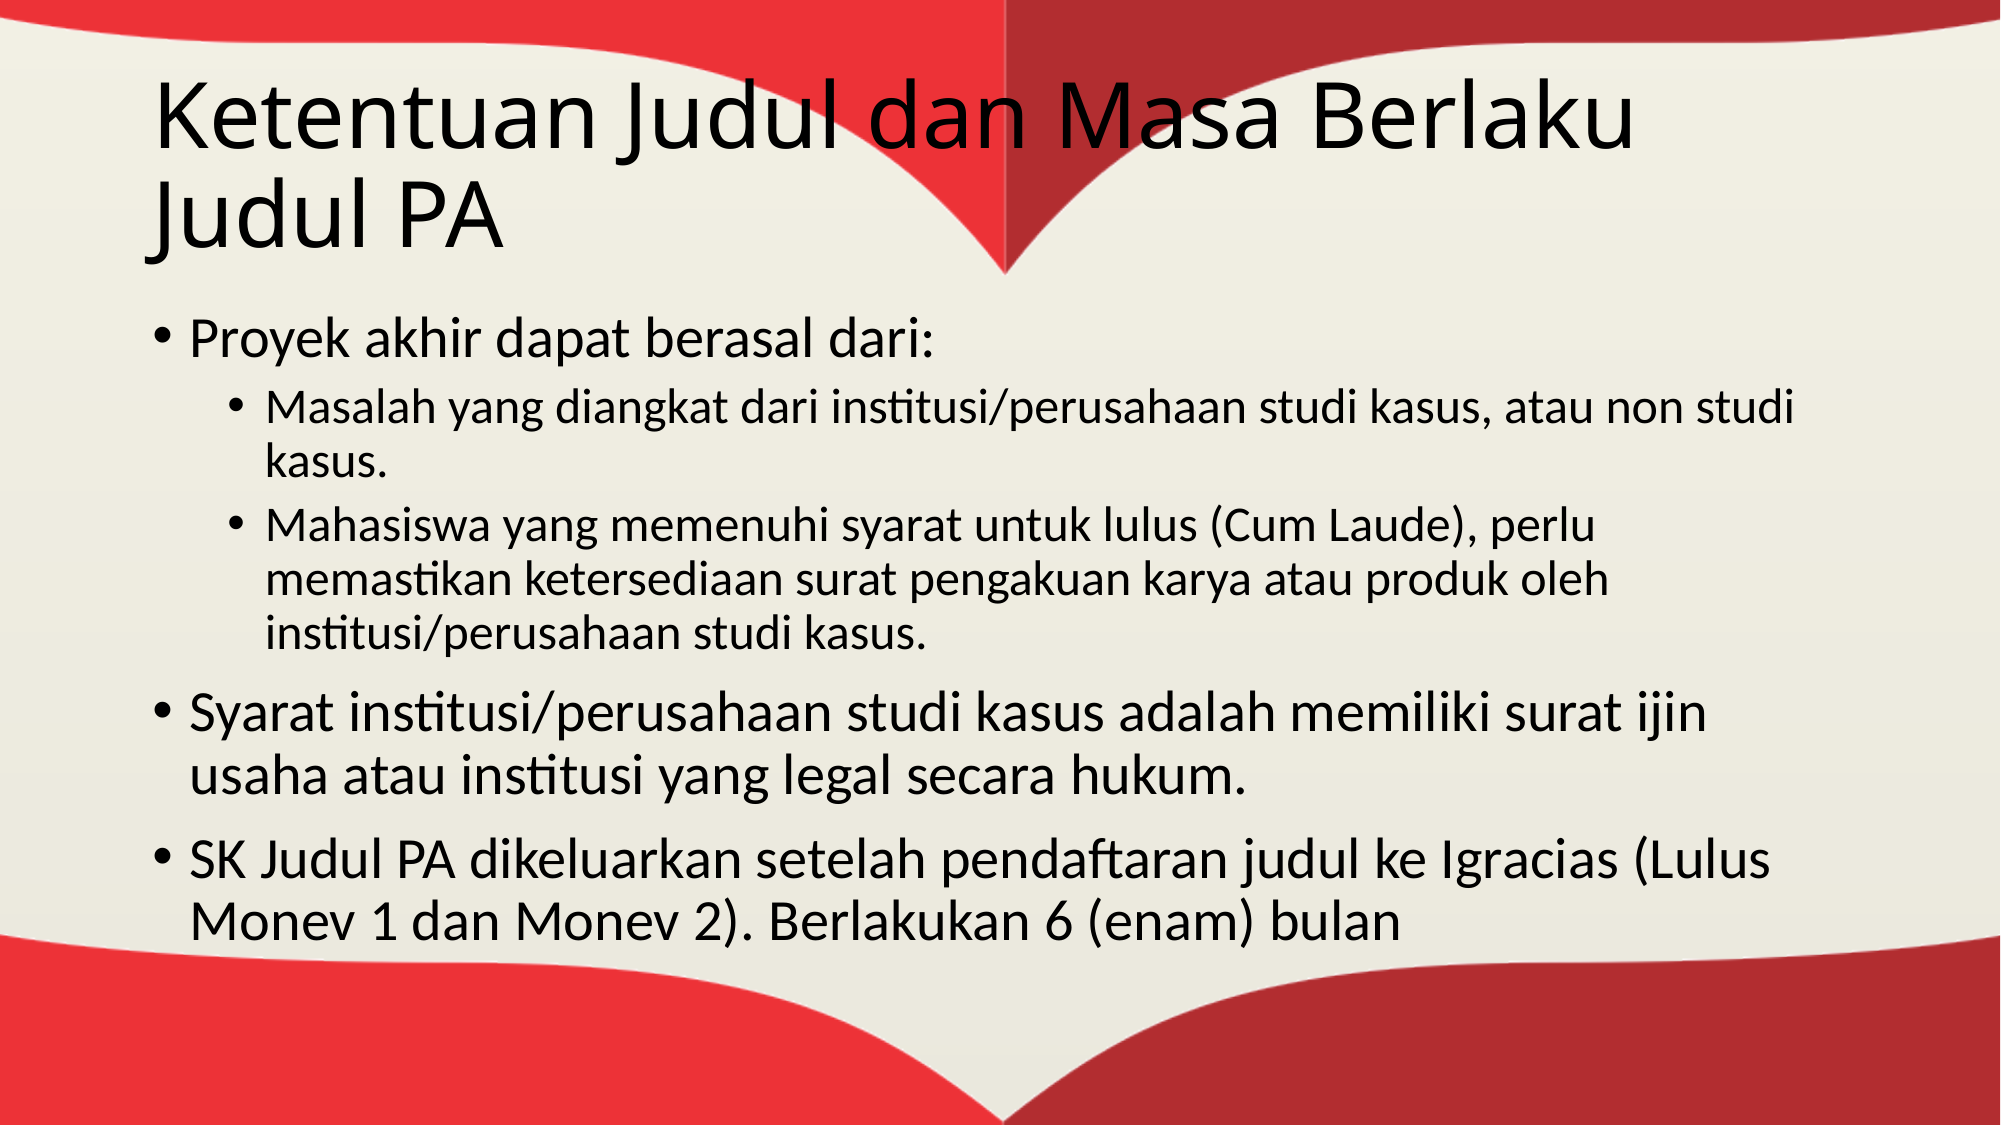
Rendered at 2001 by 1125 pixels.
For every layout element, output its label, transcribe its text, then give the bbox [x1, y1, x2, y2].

picture [0, 0, 2001, 278]
list Proyek akhir dapat berasal dari: Masalah yang diangkat dari institusi/perusahaan studi kasus, atau non studi kasus. Mahasiswa yang memenuhi syarat untuk lulus (Cum Laude), perlu memastikan ketersediaan surat pengakuan karya atau produk oleh institusi/perusahaan studi kasus. Syarat institusi/perusahaan studi kasus adalah memiliki surat ijin usaha atau institusi yang legal secara hukum. SK Judul PA dikeluarkan setelah pendaftaran judul ke Igracias (Lulus Monev 1 dan Monev 2). Berlakukan 6 (enam) bulan [137, 299, 1863, 1014]
picture [0, 934, 2001, 1125]
title Ketentuan Judul dan Masa Berlaku Judul PA [137, 59, 1863, 278]
